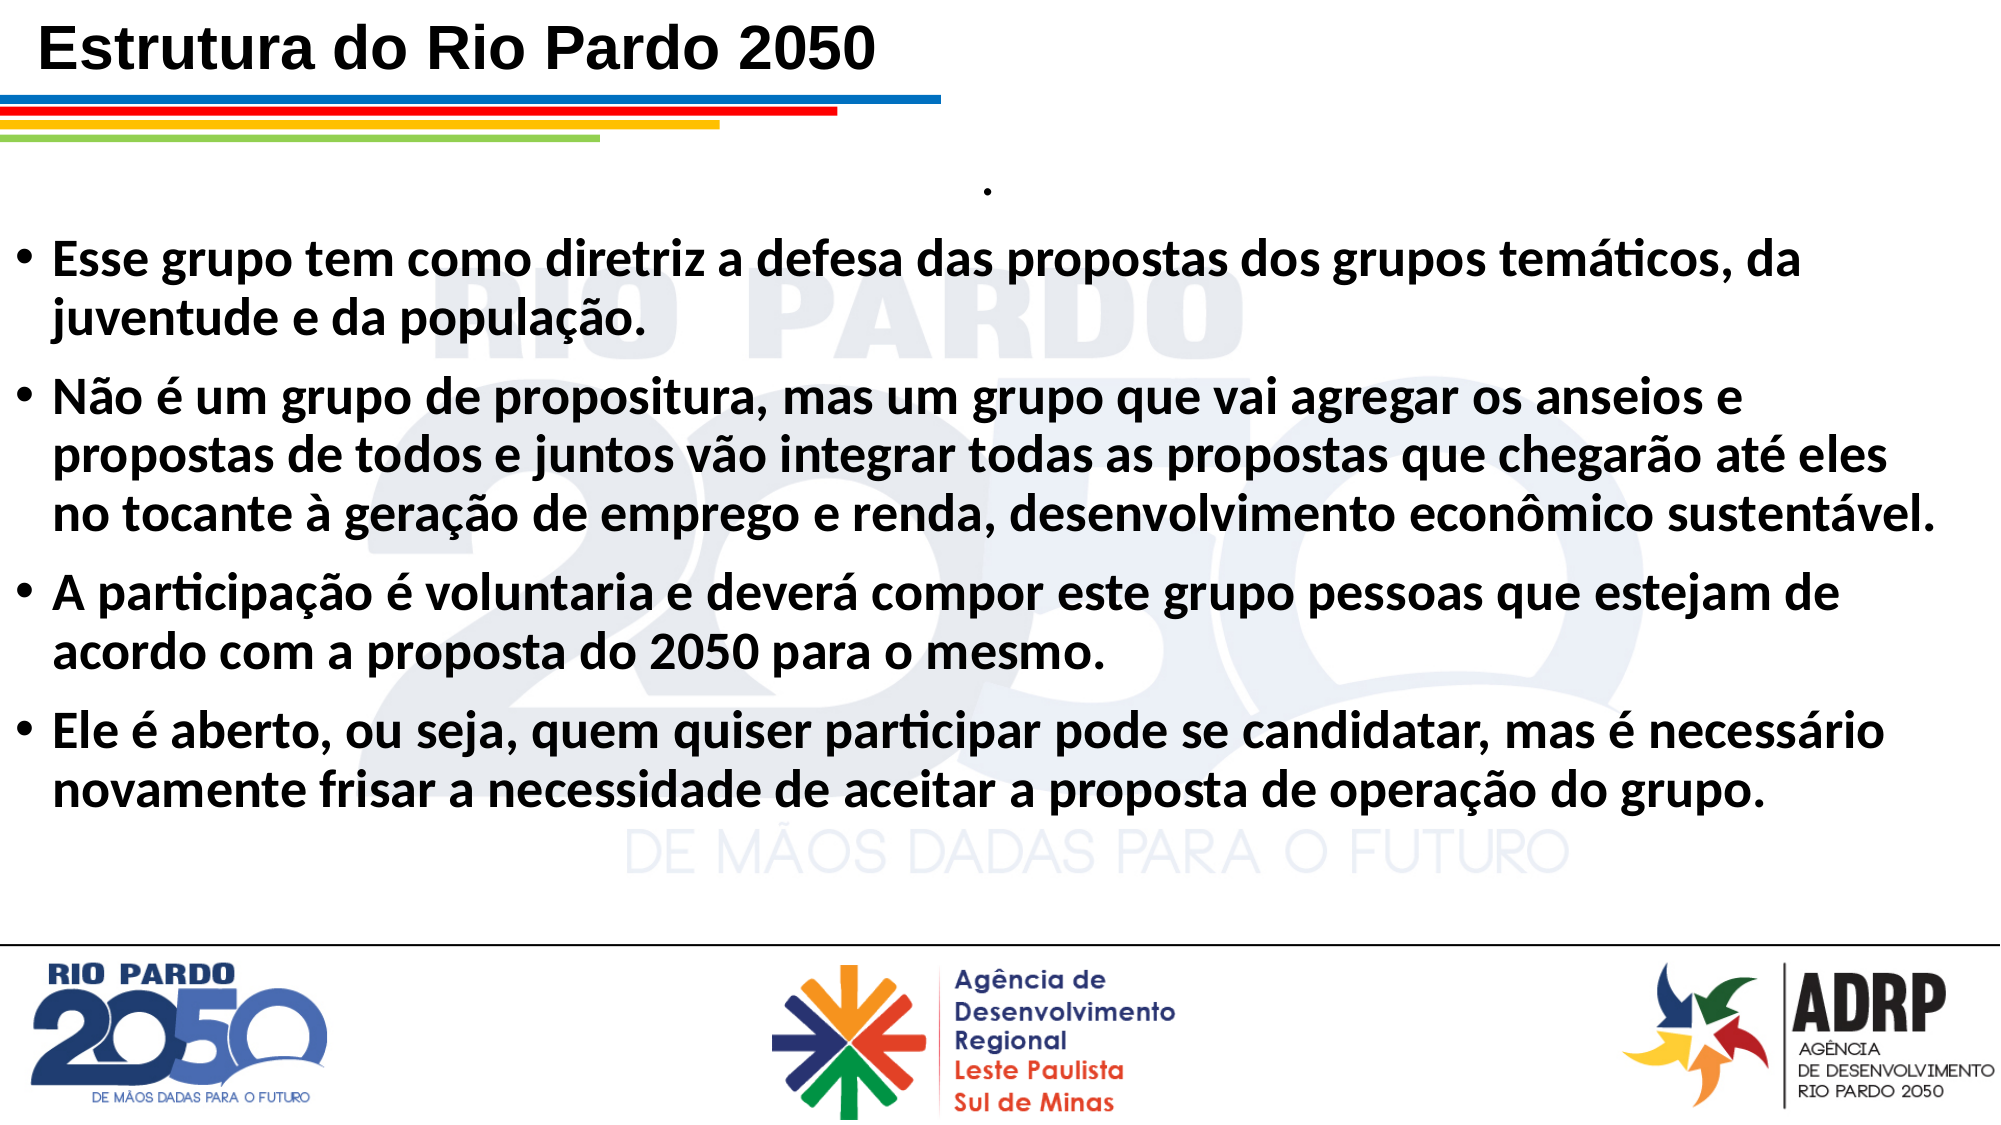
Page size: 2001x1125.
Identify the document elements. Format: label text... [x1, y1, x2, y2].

text_box Estrutura do Rio Pardo 2050 [23, 0, 1509, 90]
list . Esse grupo tem como diretriz a defesa das propostas dos grupos temáticos, da juventude e da população. Não é um grupo de propositura, mas um grupo que vai agregar os anseios e propostas de todos e juntos vão integrar todas as propostas que chegarão até eles no tocante à geração de emprego e renda, desenvolvimento econômico sustentável. A participação é voluntaria e deverá compor este grupo pessoas que estejam de acordo com a proposta do 2050 para o mesmo. Ele é aberto, ou seja, quem quiser participar pode se candidatar, mas é necessário novamente frisar a necessidade de aceitar a proposta de operação do grupo. [0, 136, 1977, 850]
picture [0, 15, 2000, 1125]
